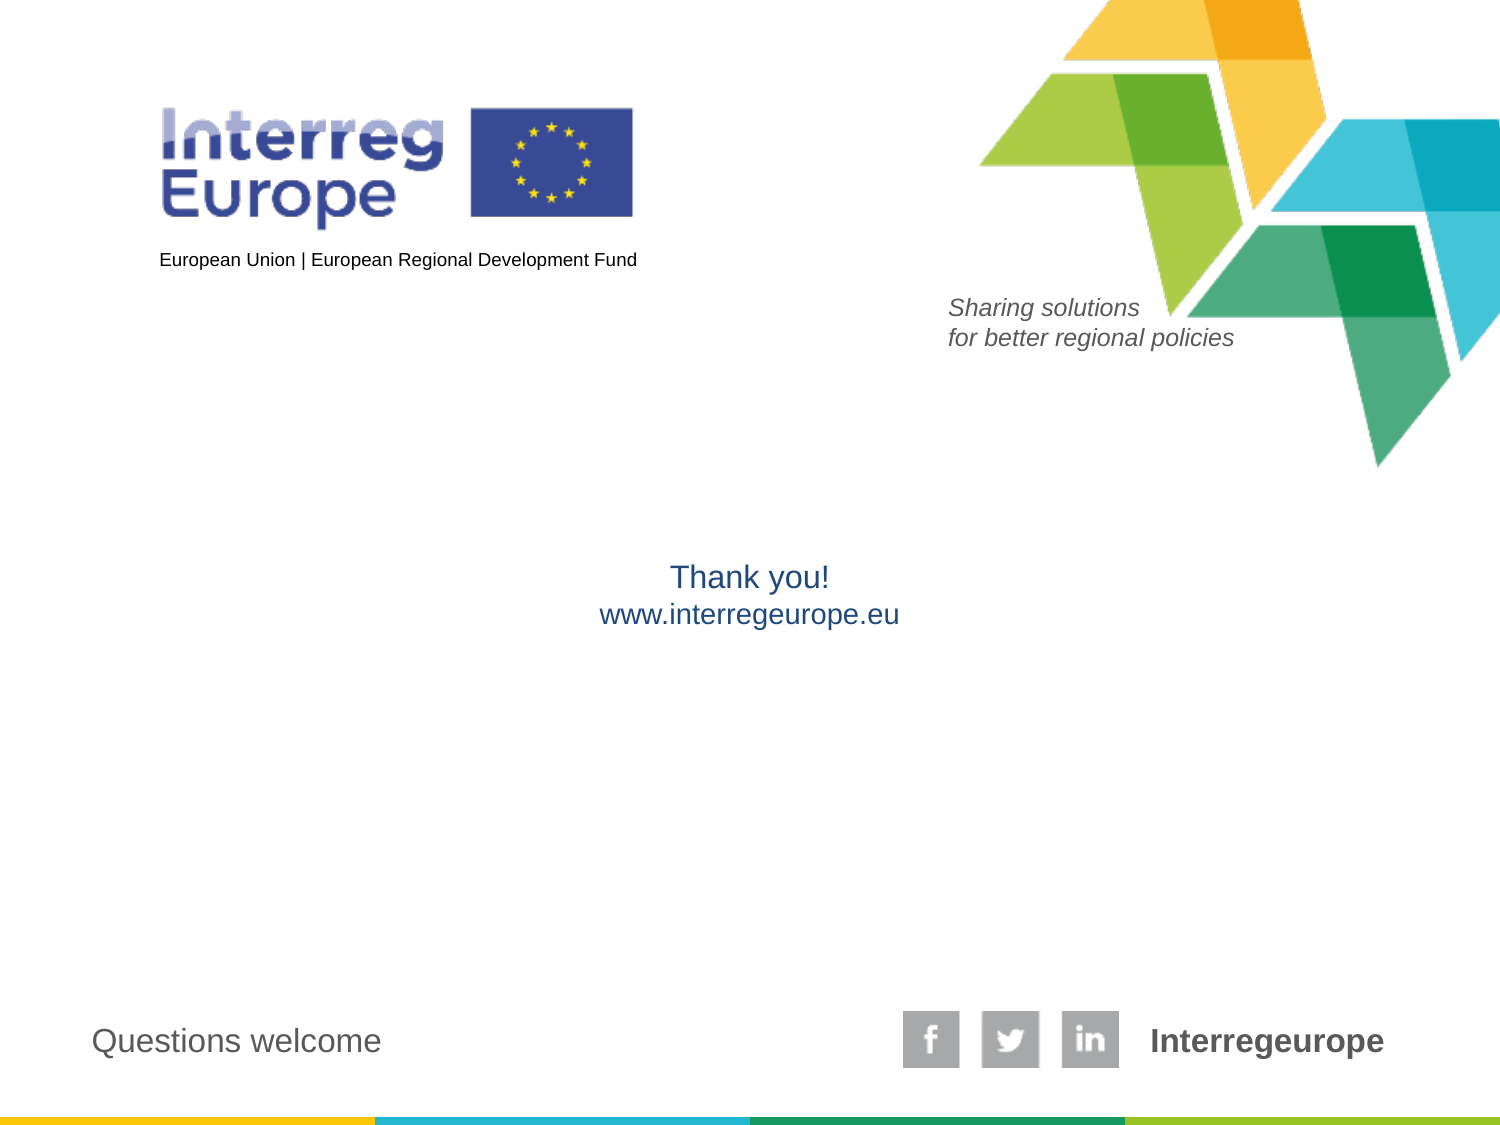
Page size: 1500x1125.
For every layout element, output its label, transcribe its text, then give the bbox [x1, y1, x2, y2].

subtitle Questions welcome [76, 1011, 697, 1083]
title Thank you! www.interregeurope.eu [112, 548, 1388, 679]
picture [147, 91, 653, 239]
picture [962, 0, 1500, 480]
picture [903, 1011, 1119, 1068]
